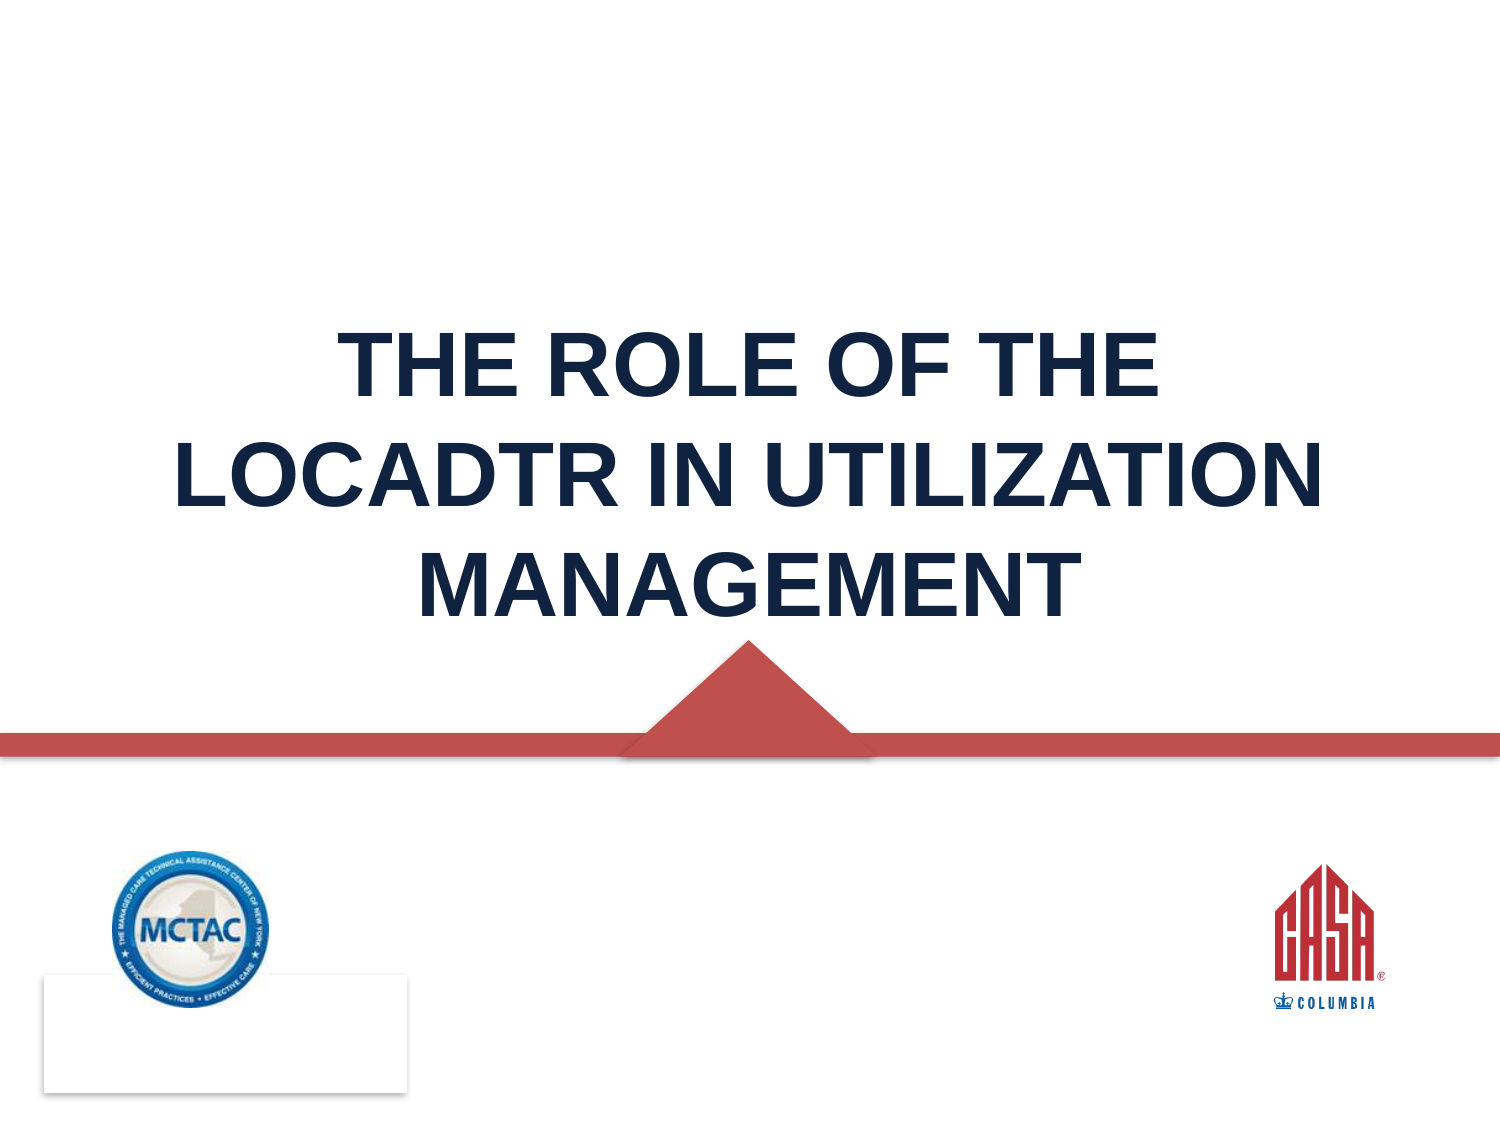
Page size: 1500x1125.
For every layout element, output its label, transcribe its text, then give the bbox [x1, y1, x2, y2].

picture [112, 851, 269, 1008]
title The role of the locadtr in utilization management [112, 349, 1388, 591]
